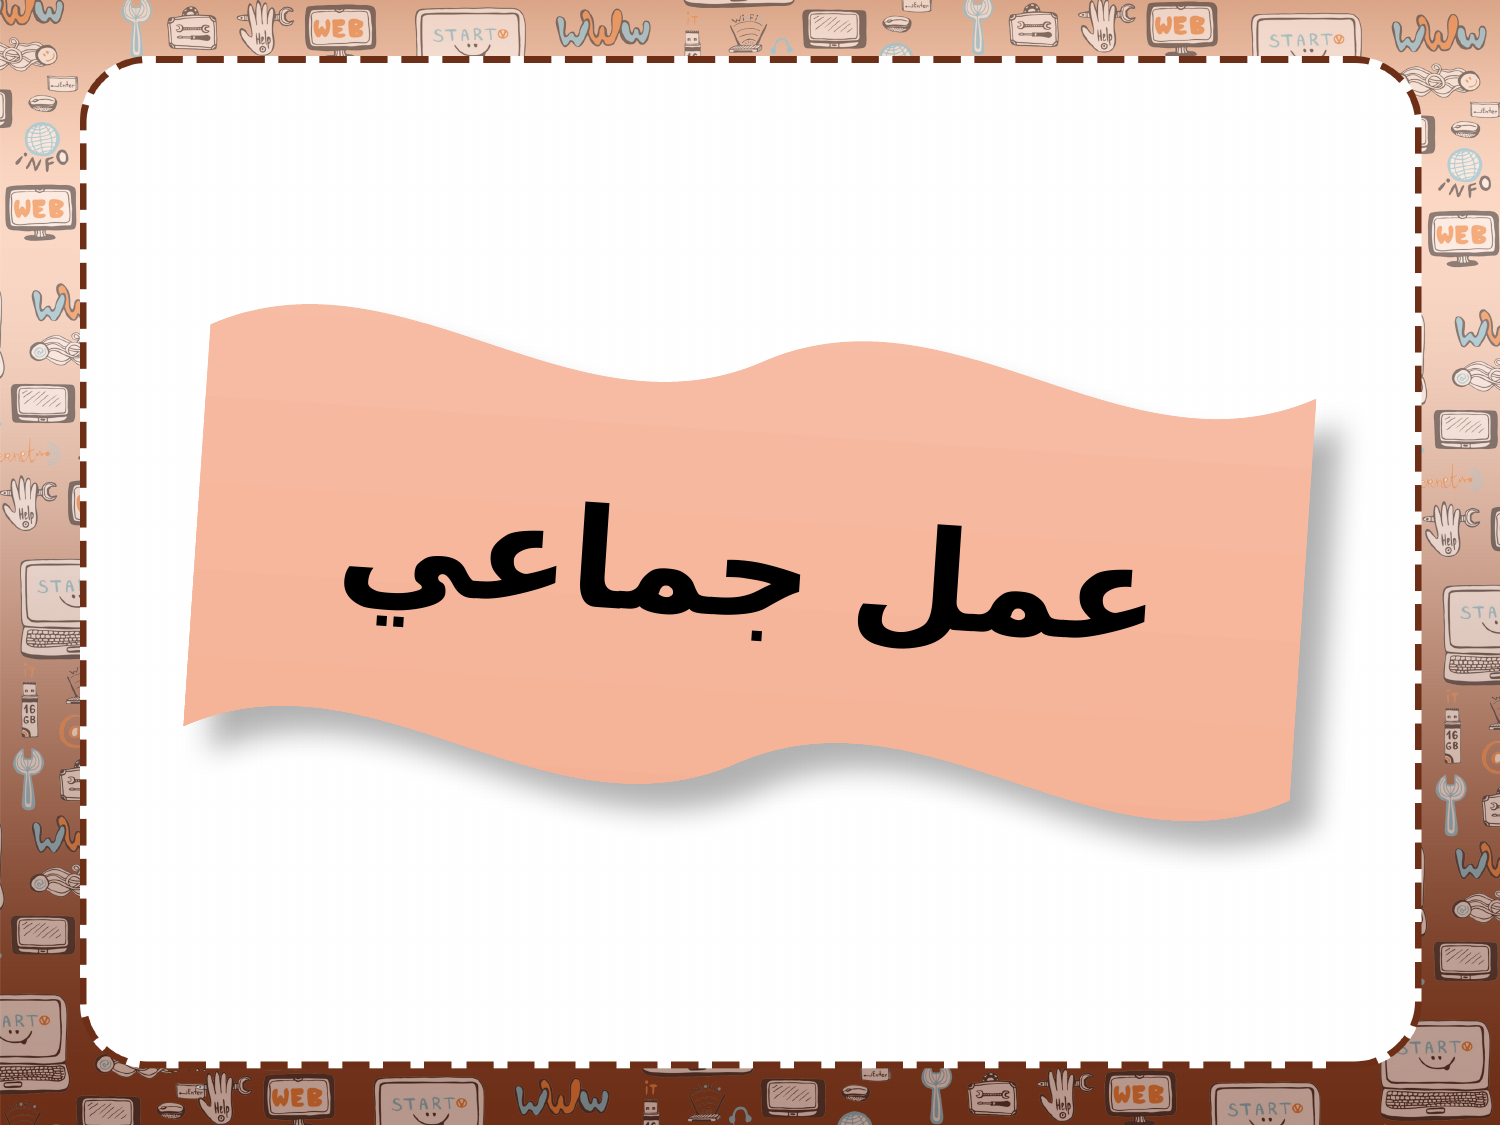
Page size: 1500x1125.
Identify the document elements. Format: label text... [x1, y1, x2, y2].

text_box عمل جماعي [183, 303, 1317, 822]
picture [0, 0, 1500, 1125]
